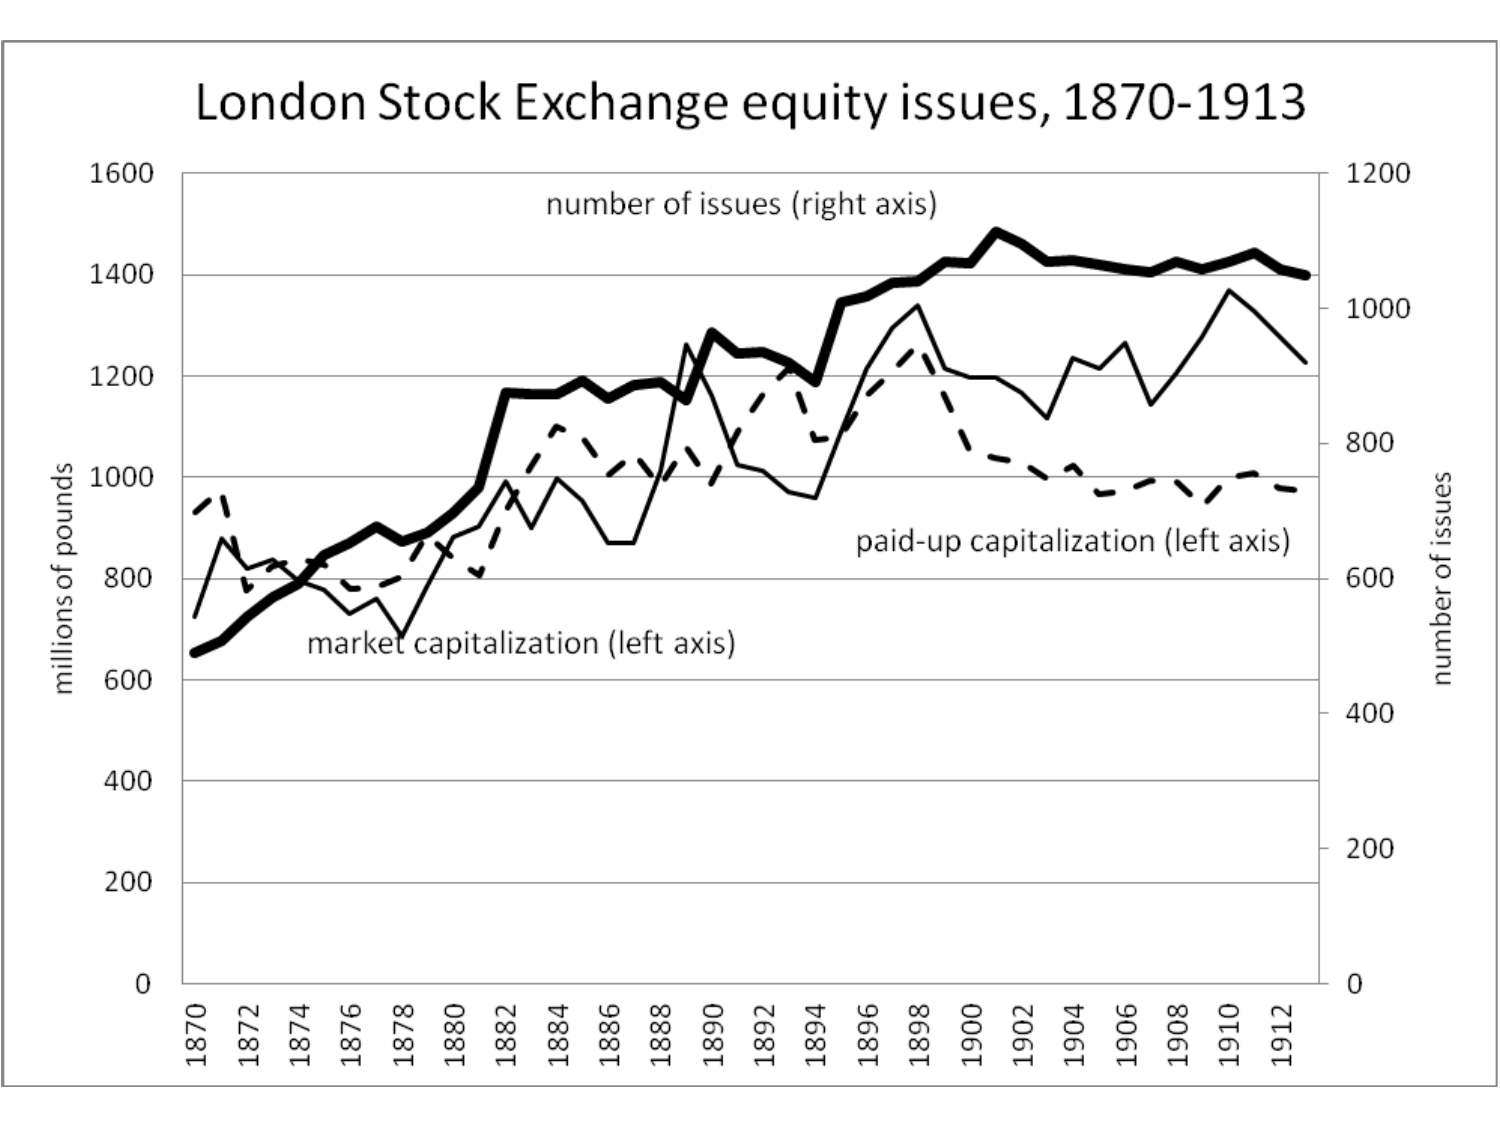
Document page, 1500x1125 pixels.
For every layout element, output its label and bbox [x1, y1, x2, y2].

list [0, 39, 1498, 1125]
